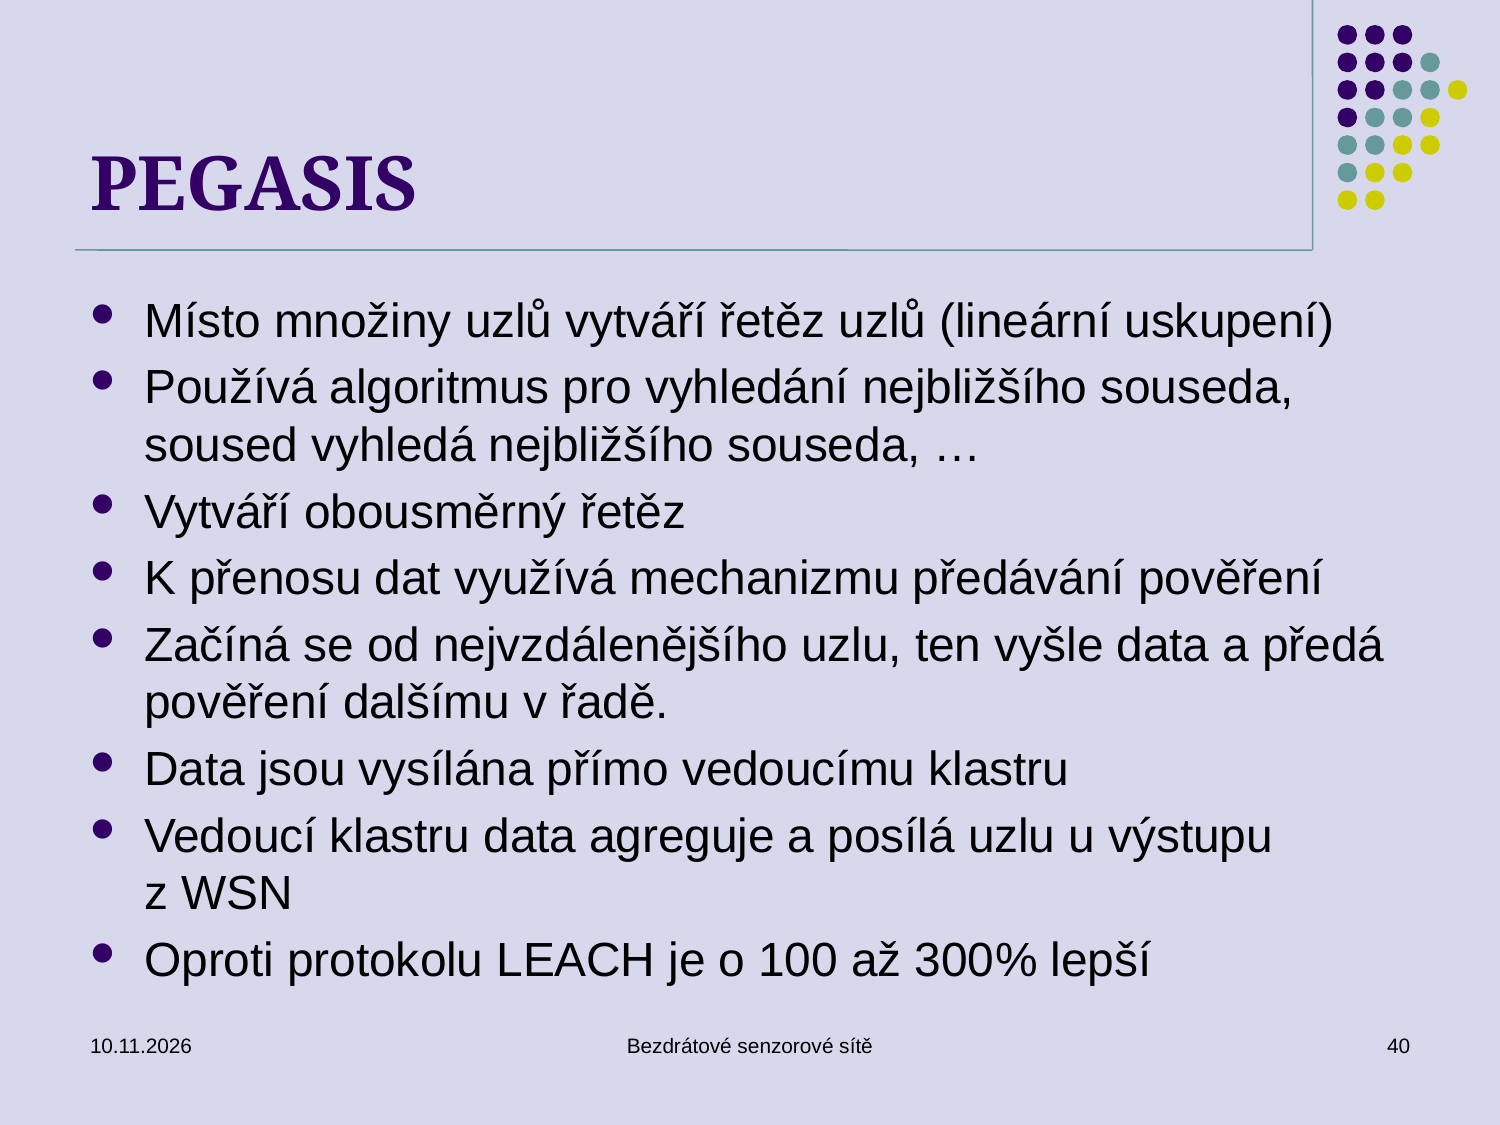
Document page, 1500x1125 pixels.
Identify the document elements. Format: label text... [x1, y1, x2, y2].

title PEGASIS [75, 20, 1313, 233]
slide_number 40 [1074, 1025, 1425, 1100]
footer Bezdrátové senzorové sítě [512, 1025, 988, 1100]
list Místo množiny uzlů vytváří řetěz uzlů (lineární uskupení) Používá algoritmus pro vyhledání nejbližšího souseda, soused vyhledá nejbližšího souseda, … Vytváří obousměrný řetěz K přenosu dat využívá mechanizmu předávání pověření Začíná se od nejvzdálenějšího uzlu, ten vyšle data a předá pověření dalšímu v řadě. Data jsou vysílána přímo vedoucímu klastru Vedoucí klastru data agreguje a posílá uzlu u výstupu z WSN Oproti protokolu LEACH je o 100 až 300% lepší [75, 282, 1425, 1006]
slide_number 26. 11. 2019 [75, 1025, 425, 1100]
